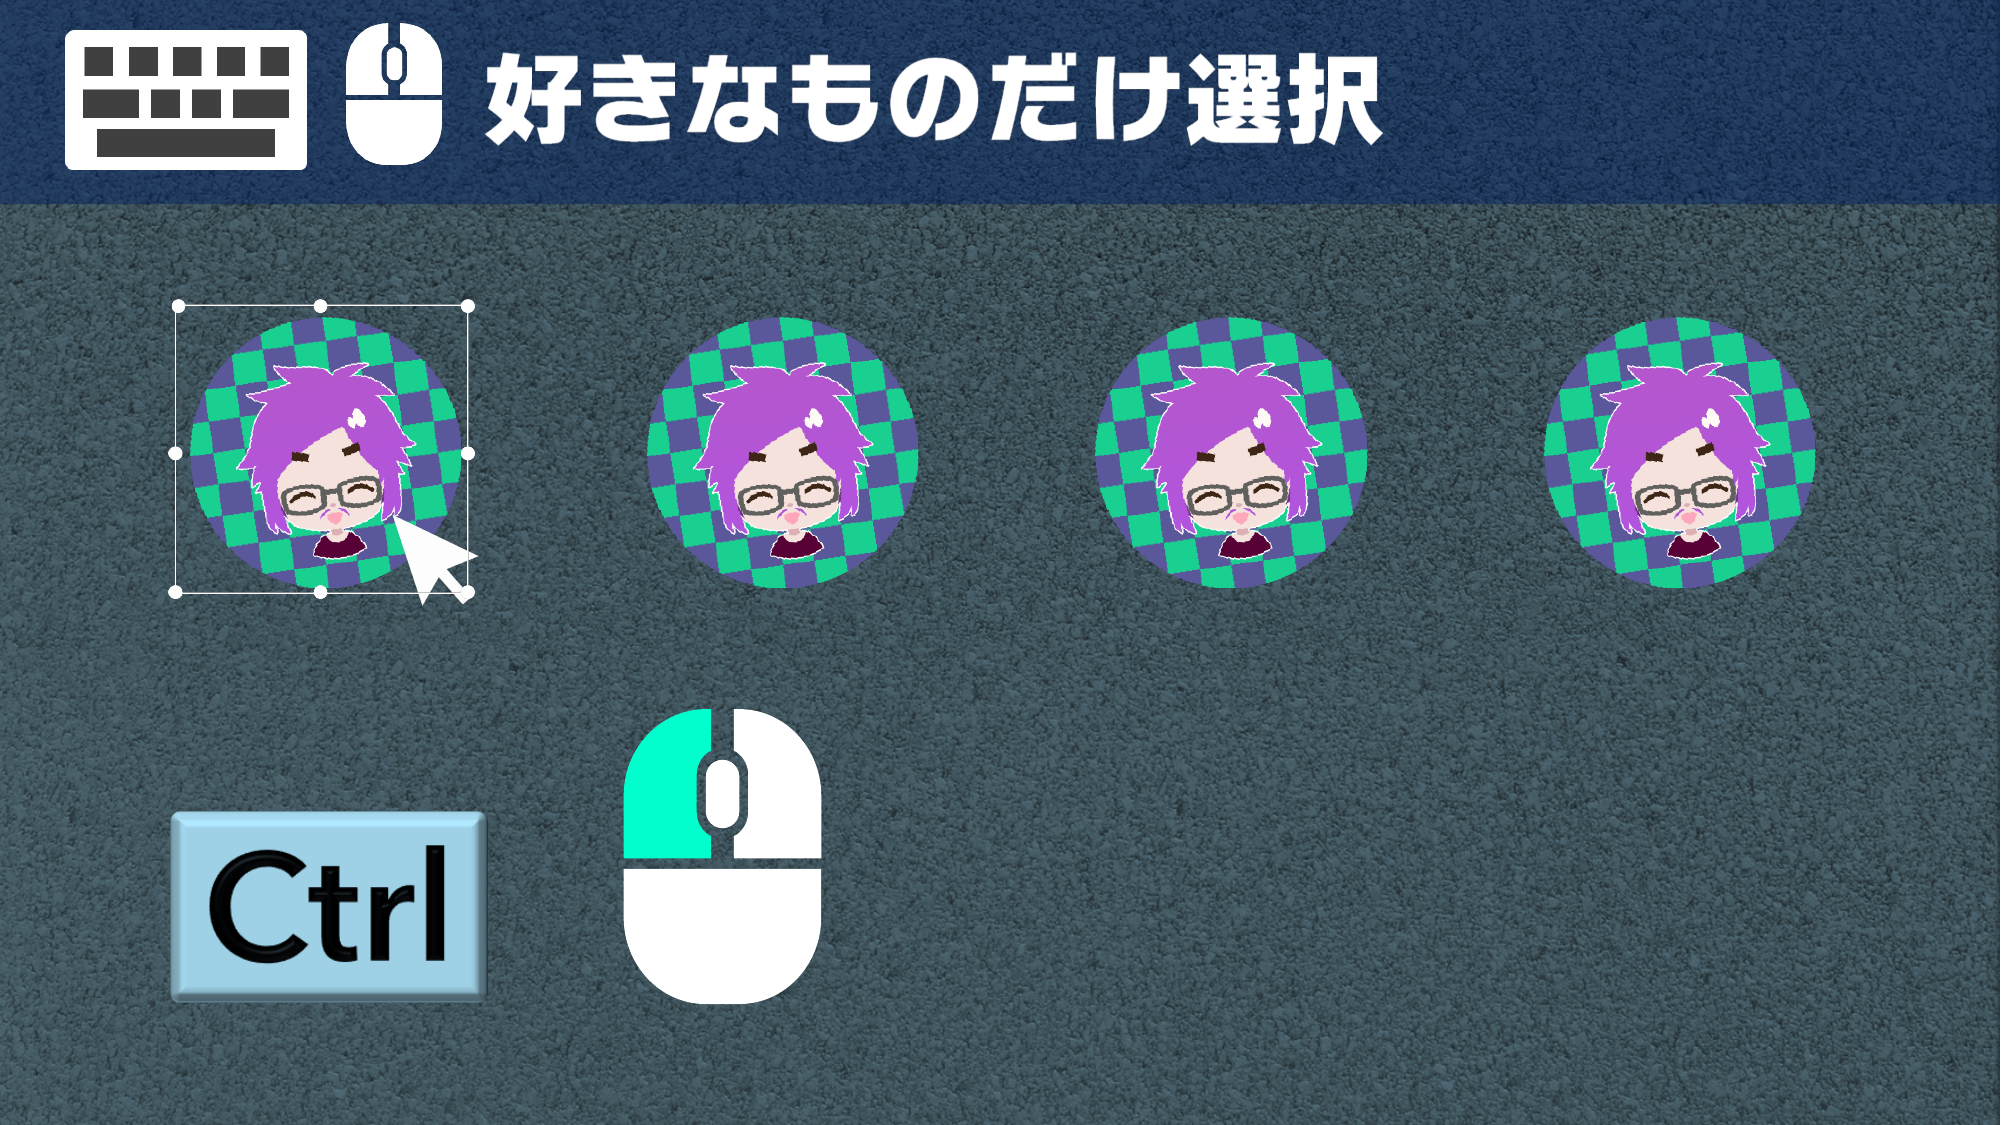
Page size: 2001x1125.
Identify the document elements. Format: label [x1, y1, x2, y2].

text_box [1100, 683, 1390, 973]
picture [346, 0, 1445, 211]
picture [1531, 313, 1818, 590]
picture [634, 313, 921, 590]
picture [168, 299, 478, 623]
picture [65, 30, 307, 170]
picture [167, 809, 490, 1005]
picture [1082, 313, 1369, 590]
text_box [623, 708, 822, 1005]
